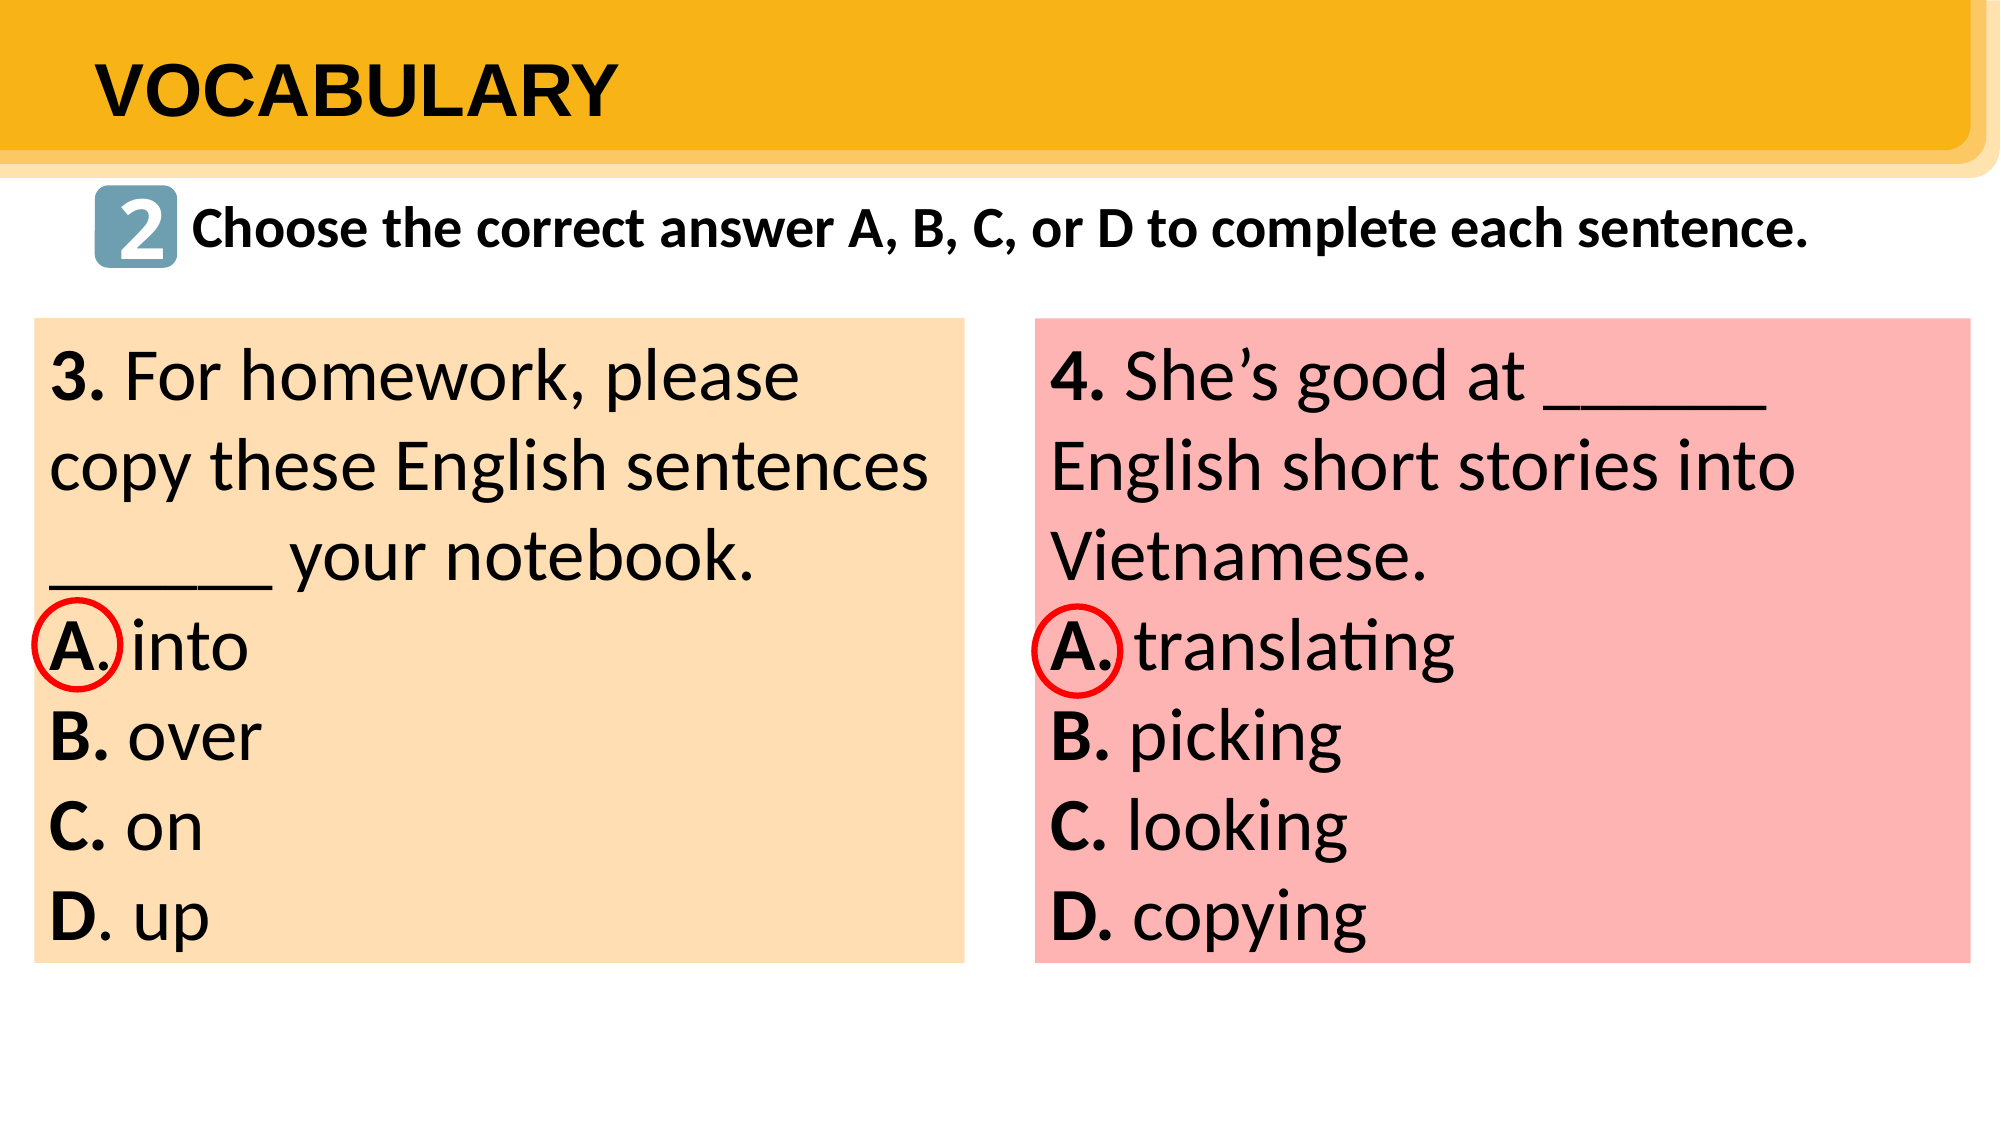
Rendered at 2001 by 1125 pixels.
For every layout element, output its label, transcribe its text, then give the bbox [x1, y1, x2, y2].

text_box 2 [103, 178, 169, 284]
text_box 4. She’s good at ______ English short stories into Vietnamese. A. translating B. picking C. looking D. copying [1035, 318, 1971, 964]
text_box [169, 185, 179, 268]
text_box Choose the correct answer A, B, C, or D to complete each sentence. [177, 181, 1964, 267]
text_box [1033, 605, 1122, 697]
text_box [93, 185, 103, 268]
text_box 3. For homework, please copy these English sentences ______ your notebook. A. into B. over C. on D. up [34, 318, 965, 963]
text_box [0, 0, 2000, 178]
text_box [33, 599, 122, 691]
